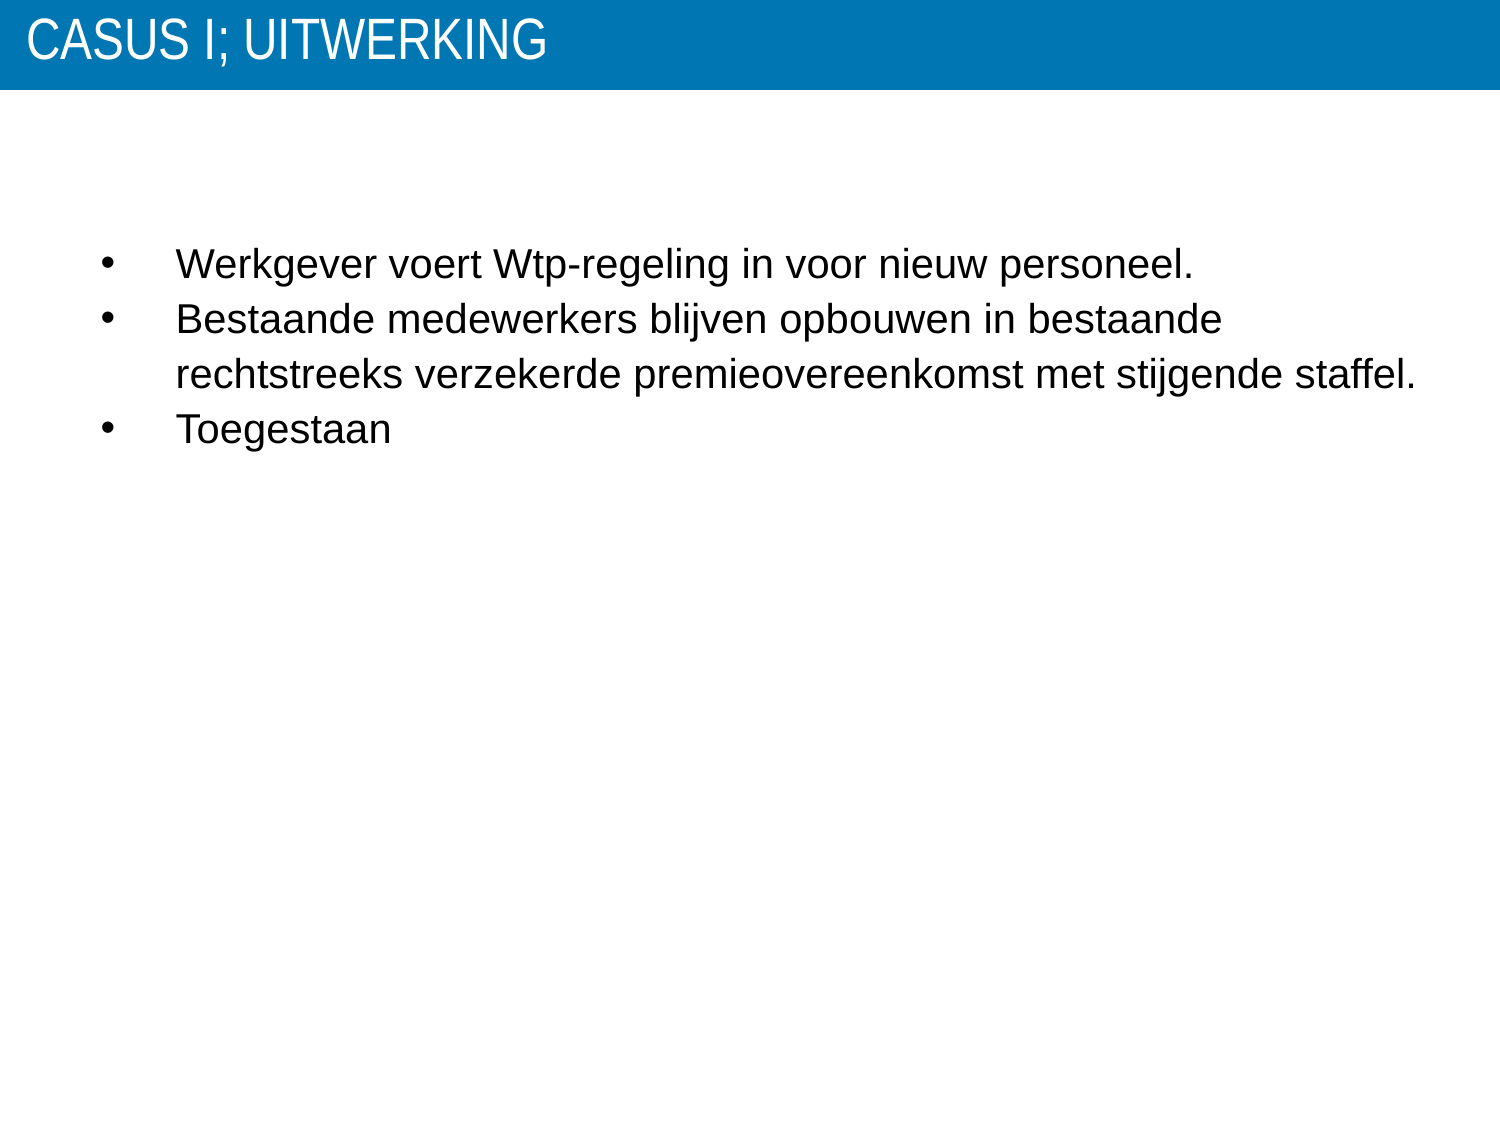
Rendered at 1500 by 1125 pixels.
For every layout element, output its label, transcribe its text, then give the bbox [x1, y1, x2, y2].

title Casus I; uitwerking [0, 0, 1500, 90]
list Werkgever voert Wtp-regeling in voor nieuw personeel. Bestaande medewerkers blijven opbouwen in bestaande rechtstreeks verzekerde premieovereenkomst met stijgende staffel. Toegestaan [56, 231, 1444, 1005]
